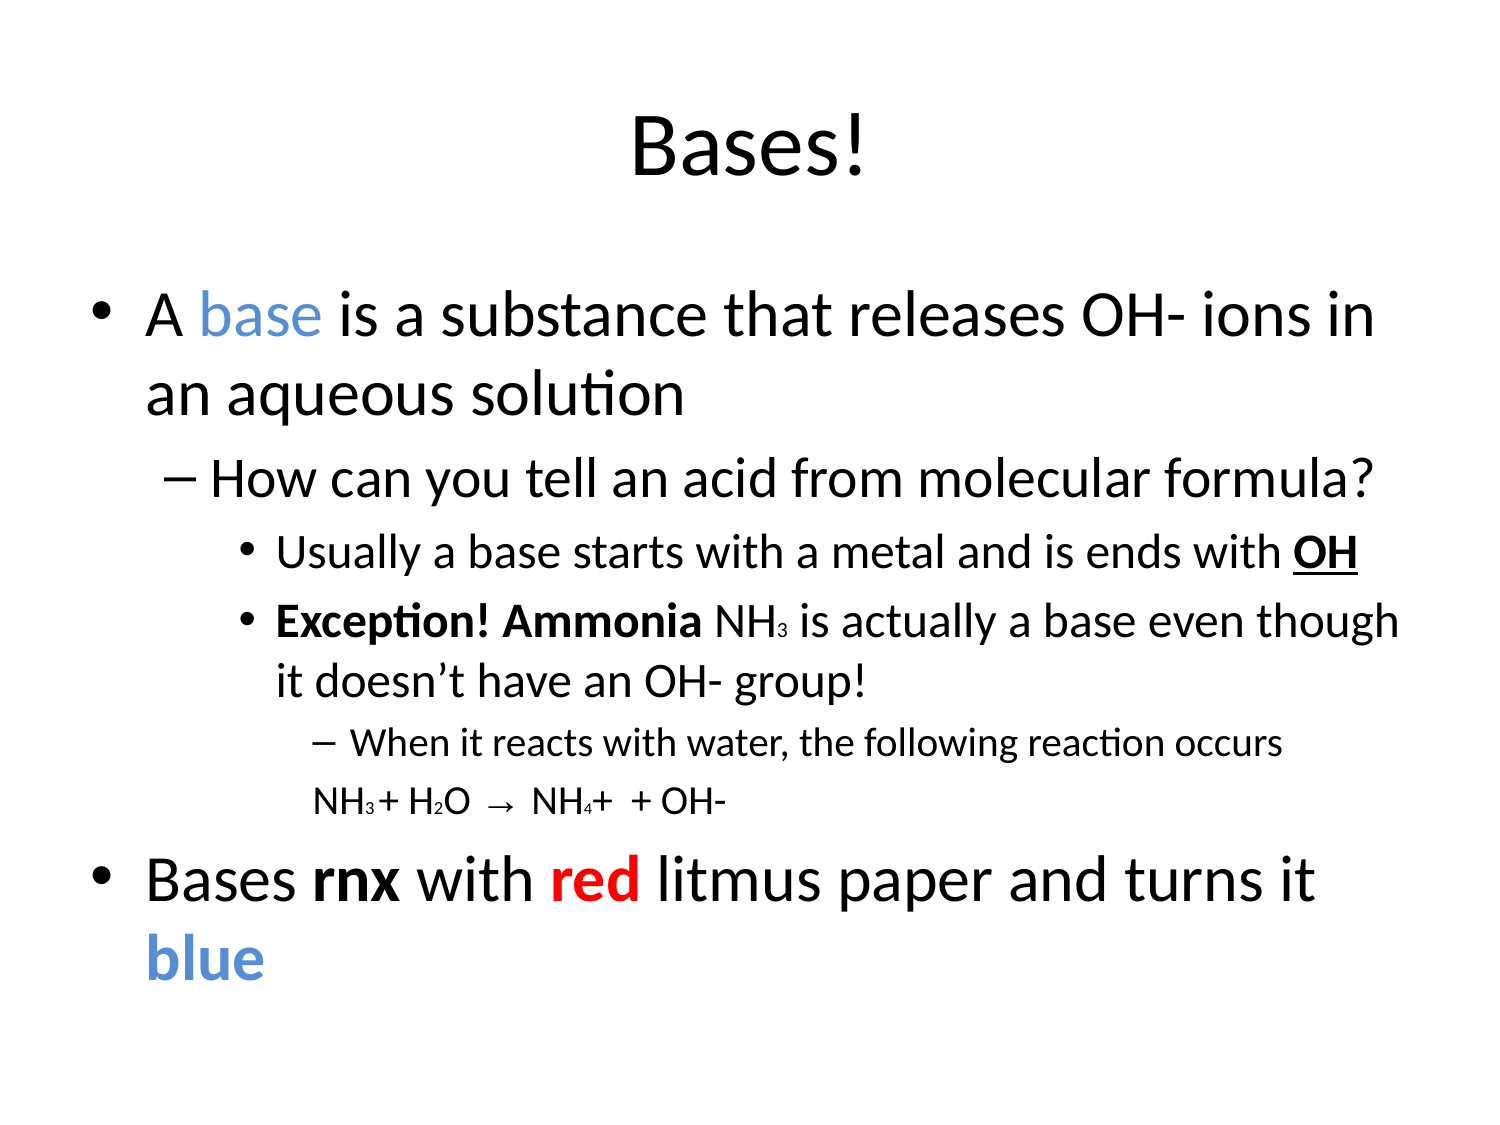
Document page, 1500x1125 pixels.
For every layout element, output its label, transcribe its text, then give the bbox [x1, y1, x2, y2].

title Bases! [75, 45, 1425, 233]
list A base is a substance that releases OH- ions in an aqueous solution How can you tell an acid from molecular formula? Usually a base starts with a metal and is ends with OH Exception! Ammonia NH3 is actually a base even though it doesn’t have an OH- group! When it reacts with water, the following reaction occurs NH3 + H2O → NH4+ + OH- Bases rnx with red litmus paper and turns it blue [75, 262, 1425, 1005]
